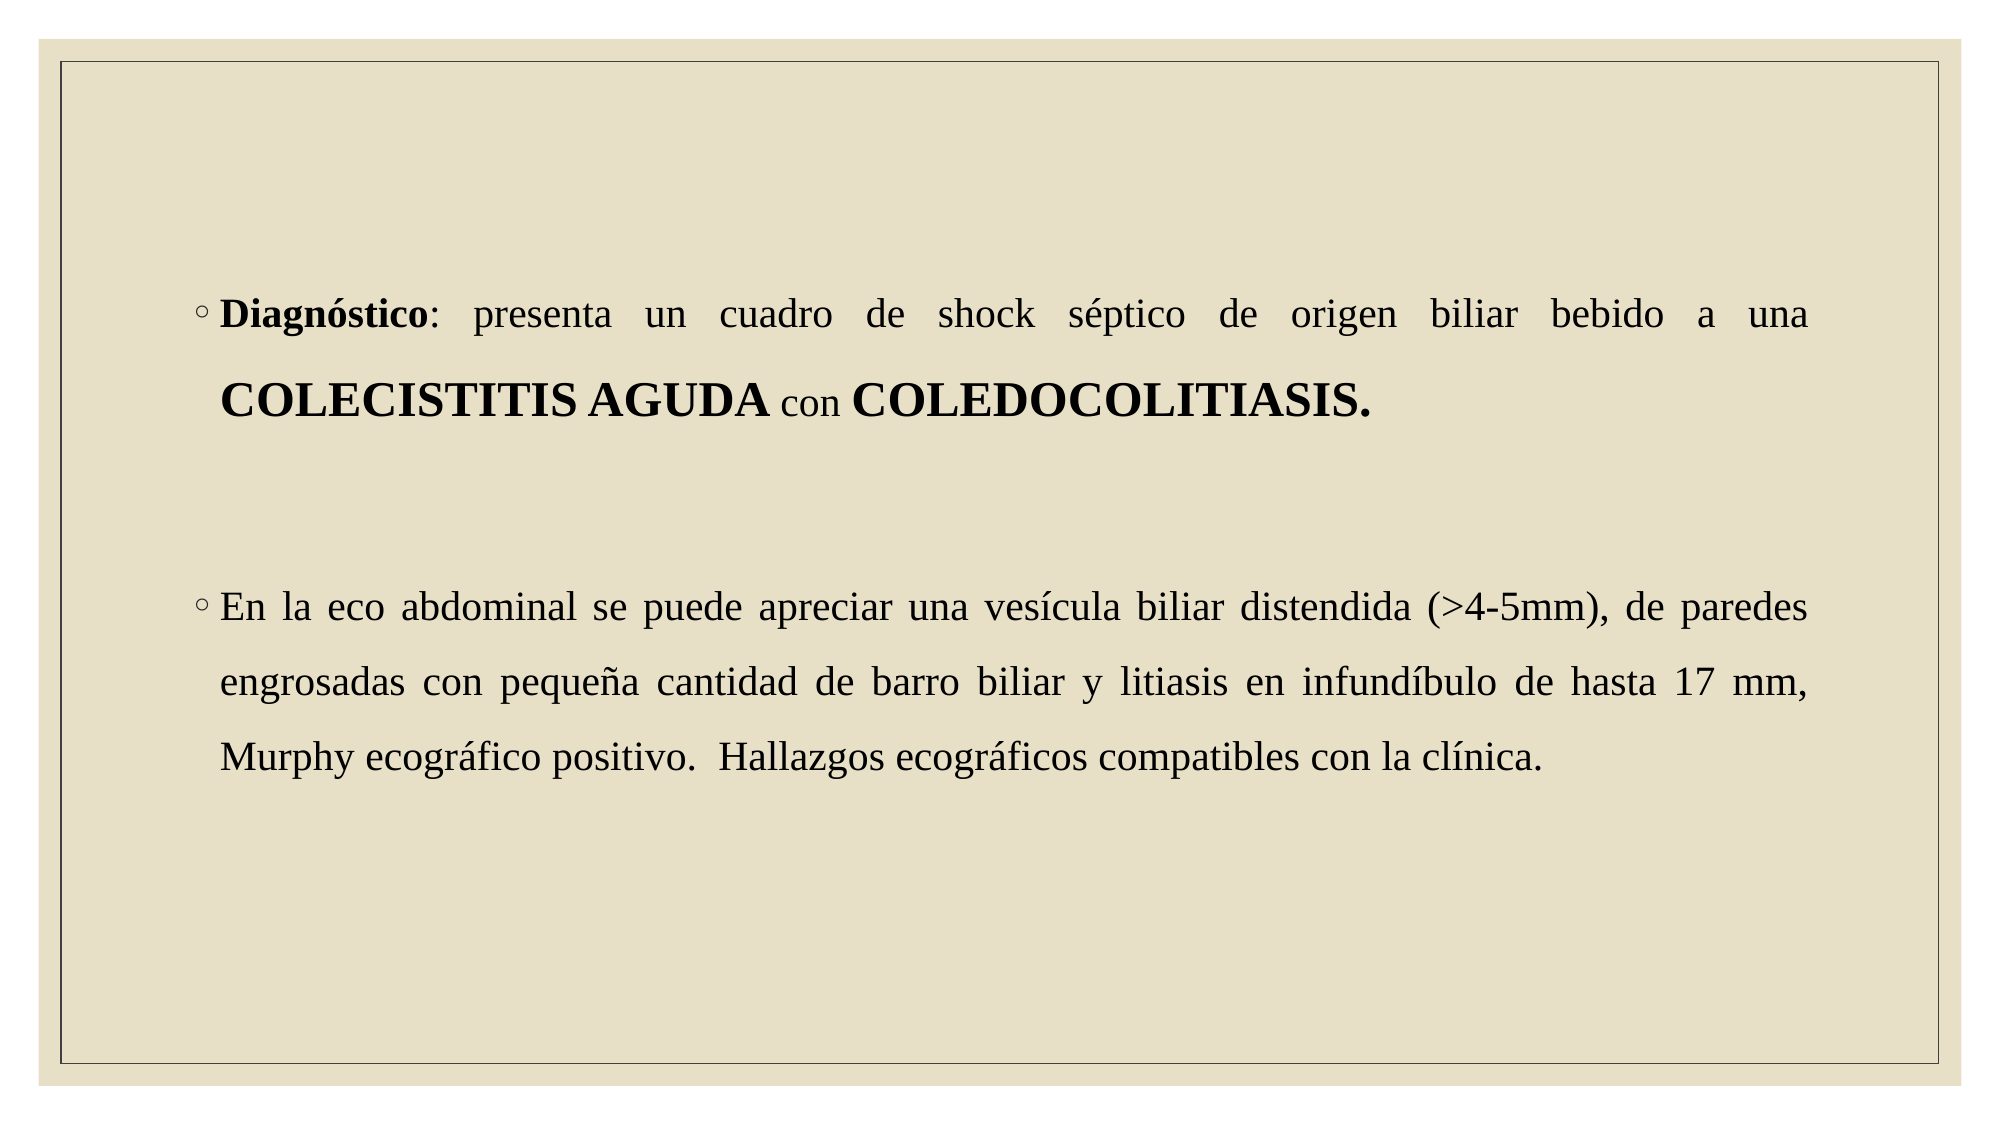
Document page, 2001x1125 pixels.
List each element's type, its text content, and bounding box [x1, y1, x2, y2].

list Diagnóstico: presenta un cuadro de shock séptico de origen biliar bebido a una COLECISTITIS AGUDA con COLEDOCOLITIASIS. En la eco abdominal se puede apreciar una vesícula biliar distendida (>4-5mm), de paredes engrosadas con pequeña cantidad de barro biliar y litiasis en infundíbulo de hasta 17 mm, Murphy ecográfico positivo. Hallazgos ecográficos compatibles con la clínica. [174, 62, 1825, 1064]
